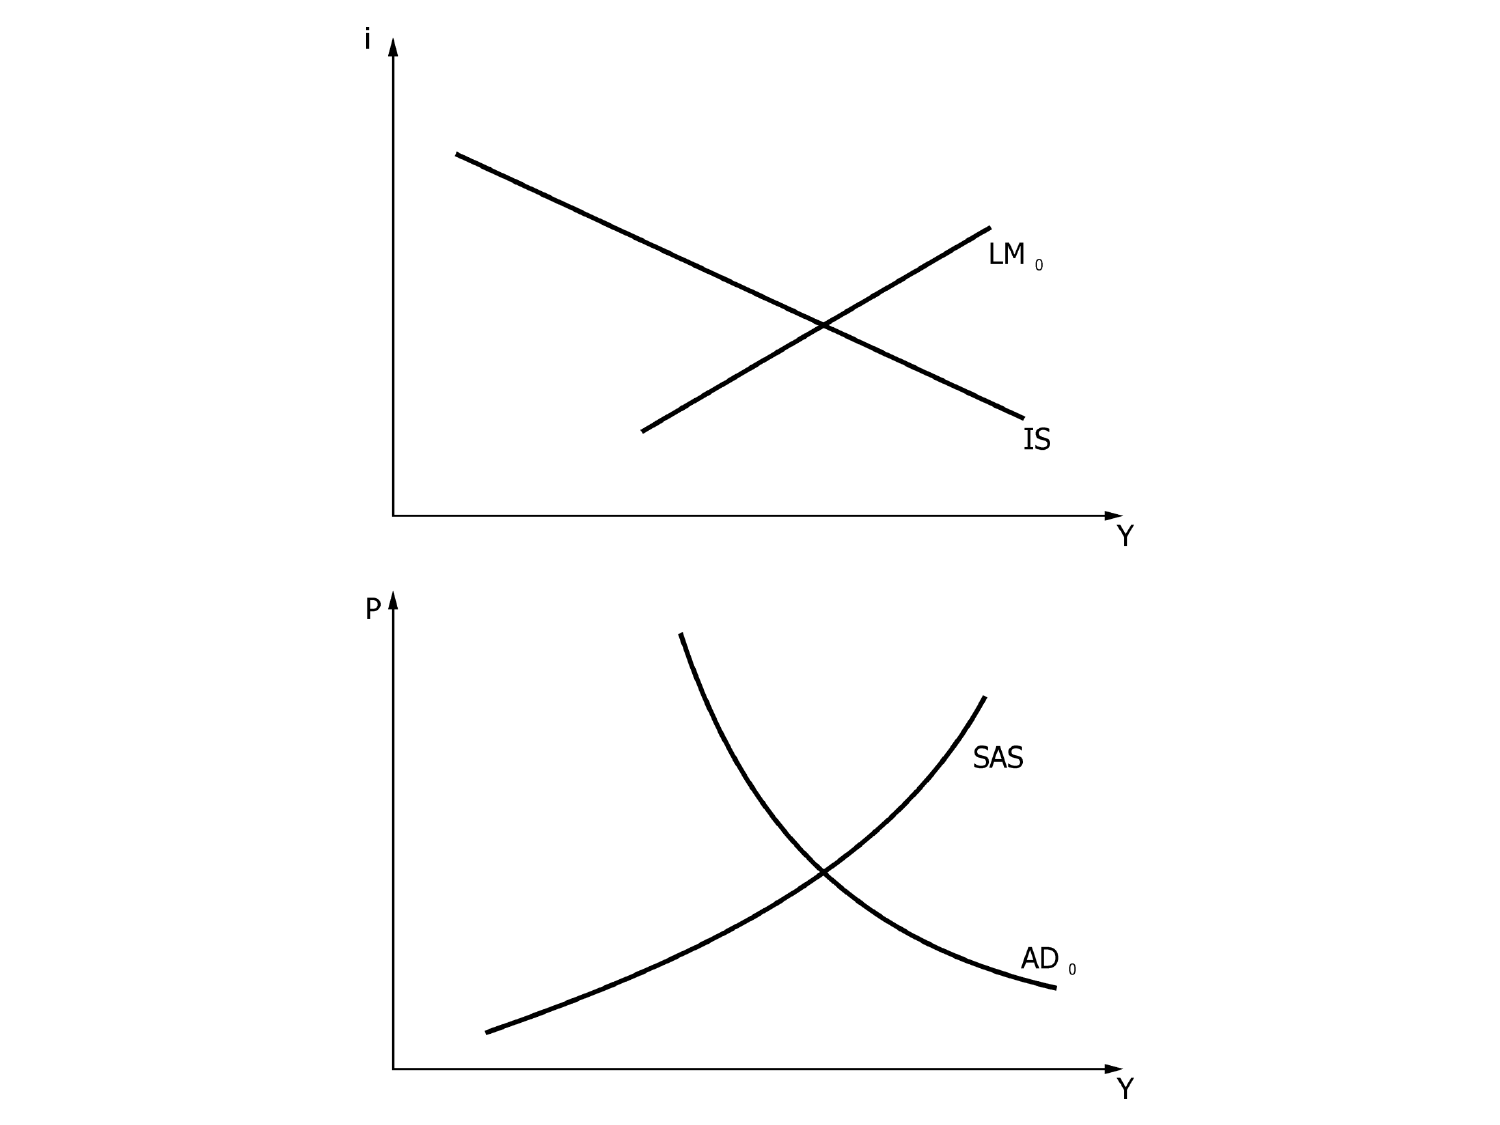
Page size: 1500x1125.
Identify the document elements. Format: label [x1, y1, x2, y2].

picture [366, 26, 1134, 1099]
